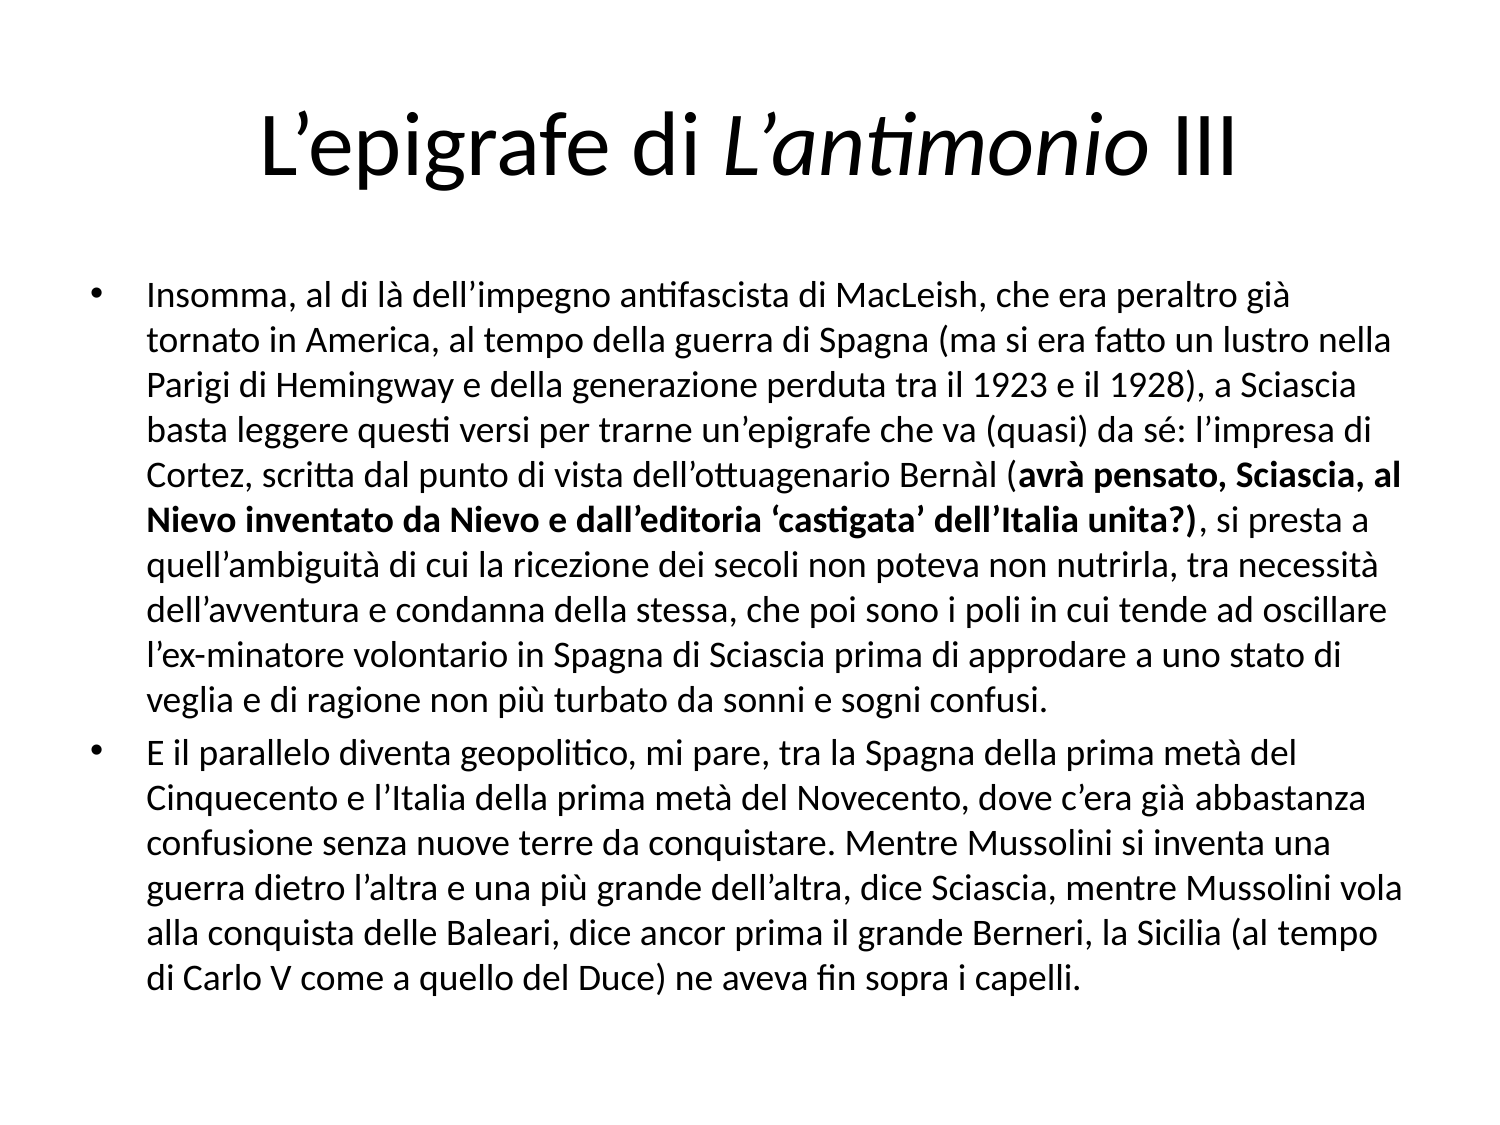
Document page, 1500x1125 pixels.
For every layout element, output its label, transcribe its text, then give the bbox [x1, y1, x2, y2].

title L’epigrafe di L’antimonio III [75, 45, 1425, 233]
list Insomma, al di là dell’impegno antifascista di MacLeish, che era peraltro già tornato in America, al tempo della guerra di Spagna (ma si era fatto un lustro nella Parigi di Hemingway e della generazione perduta tra il 1923 e il 1928), a Sciascia basta leggere questi versi per trarne un’epigrafe che va (quasi) da sé: l’impresa di Cortez, scritta dal punto di vista dell’ottuagenario Bernàl (avrà pensato, Sciascia, al Nievo inventato da Nievo e dall’editoria ‘castigata’ dell’Italia unita?), si presta a quell’ambiguità di cui la ricezione dei secoli non poteva non nutrirla, tra necessità dell’avventura e condanna della stessa, che poi sono i poli in cui tende ad oscillare l’ex-minatore volontario in Spagna di Sciascia prima di approdare a uno stato di veglia e di ragione non più turbato da sonni e sogni confusi. E il parallelo diventa geopolitico, mi pare, tra la Spagna della prima metà del Cinquecento e l’Italia della prima metà del Novecento, dove c’era già abbastanza confusione senza nuove terre da conquistare. Mentre Mussolini si inventa una guerra dietro l’altra e una più grande dell’altra, dice Sciascia, mentre Mussolini vola alla conquista delle Baleari, dice ancor prima il grande Berneri, la Sicilia (al tempo di Carlo V come a quello del Duce) ne aveva fin sopra i capelli. [75, 262, 1425, 1005]
